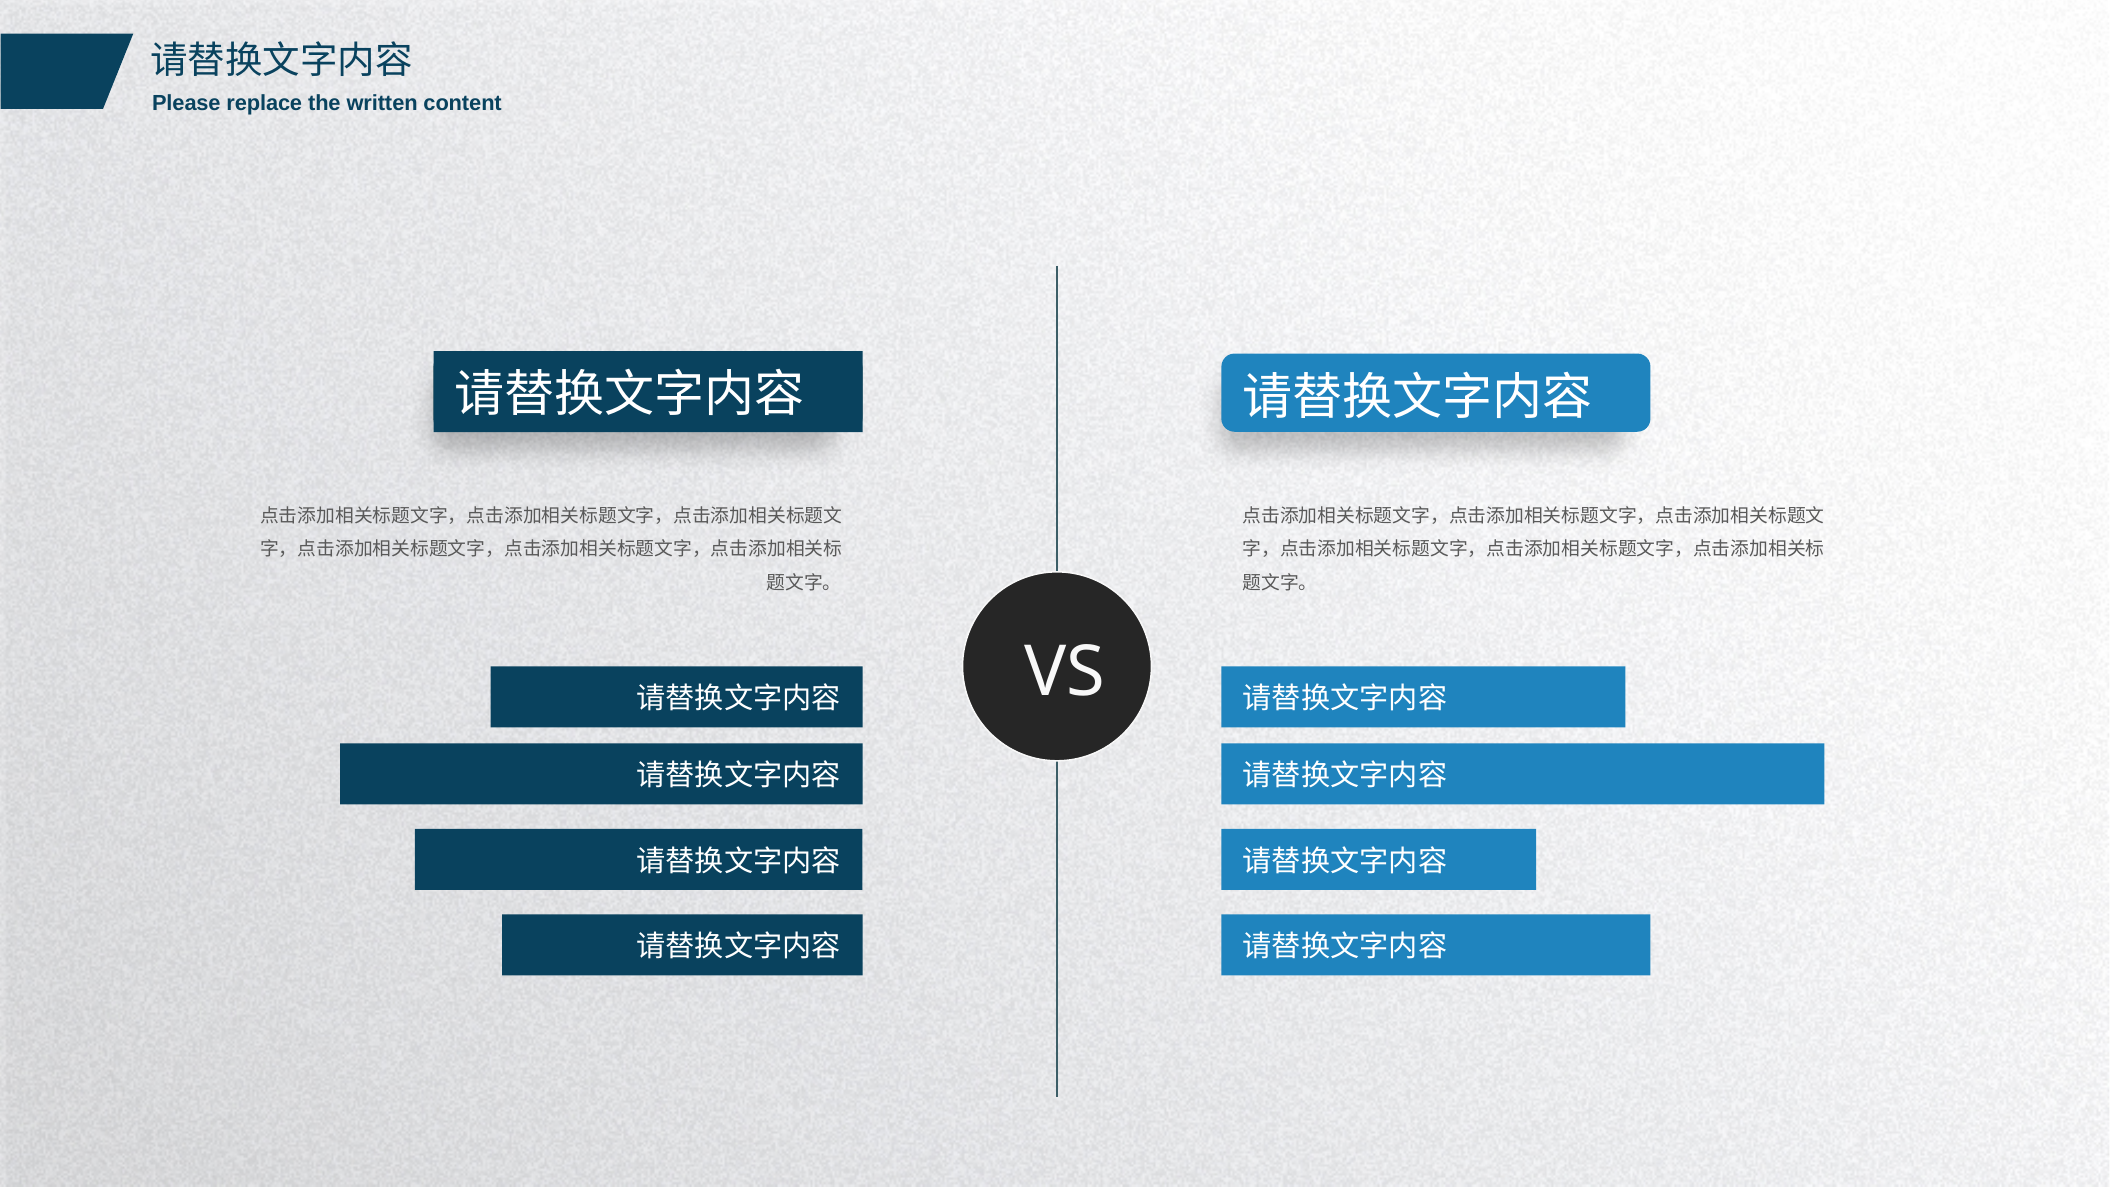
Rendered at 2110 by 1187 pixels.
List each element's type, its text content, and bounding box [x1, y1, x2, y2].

text_box 请替换文字内容 [414, 828, 863, 890]
text_box 请替换文字内容 [490, 666, 863, 728]
text_box 请替换文字内容 [1221, 828, 1537, 890]
text_box 请替换文字内容 [1221, 353, 1650, 435]
text_box 请替换文字内容 [502, 914, 863, 976]
text_box [962, 571, 1152, 761]
picture [0, 0, 2110, 1187]
text_box 点击添加相关标题文字，点击添加相关标题文字，点击添加相关标题文字，点击添加相关标题文字，点击添加相关标题文字，点击添加相关标题文字。 [1221, 481, 1851, 604]
text_box [0, 32, 134, 110]
text_box 请替换文字内容 [1221, 914, 1651, 976]
text_box 请替换文字内容 [1221, 666, 1626, 728]
text_box 请替换文字内容 [340, 743, 863, 805]
text_box 请替换文字内容 [134, 28, 428, 88]
text_box VS [1003, 614, 1127, 721]
text_box 点击添加相关标题文字，点击添加相关标题文字，点击添加相关标题文字，点击添加相关标题文字，点击添加相关标题文字，点击添加相关标题文字。 [233, 481, 863, 604]
text_box 请替换文字内容 [1221, 743, 1825, 805]
text_box Please replace the written content [137, 80, 517, 122]
text_box 请替换文字内容 [433, 351, 863, 433]
